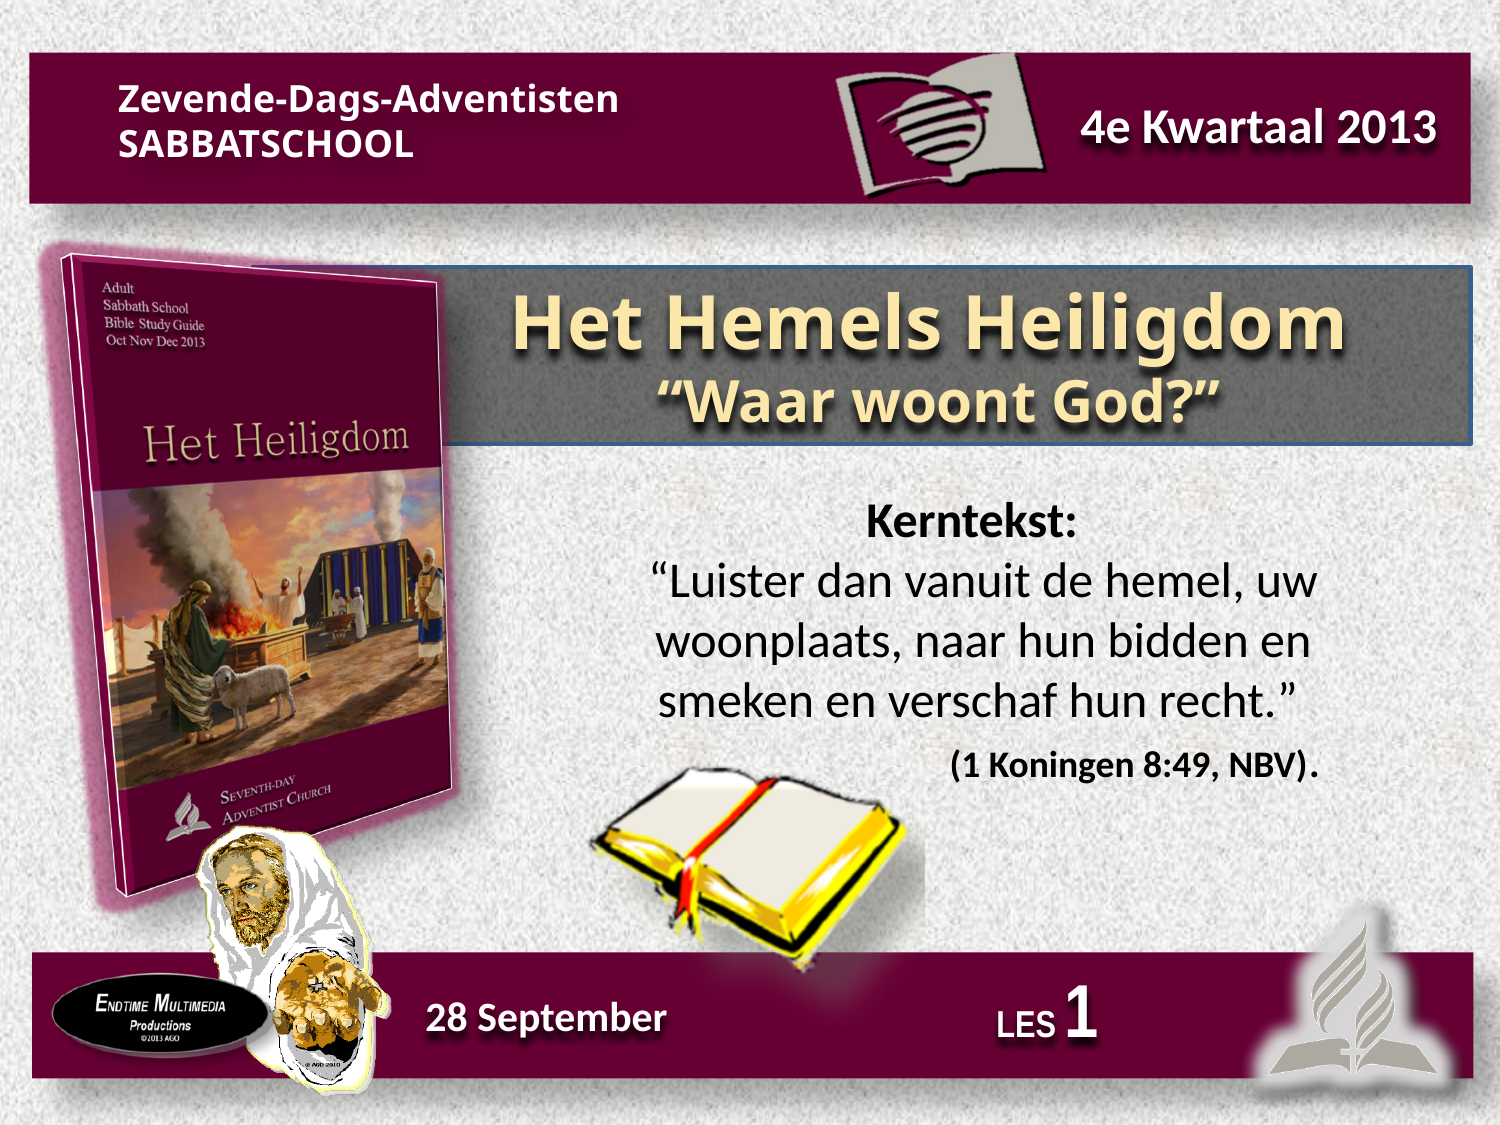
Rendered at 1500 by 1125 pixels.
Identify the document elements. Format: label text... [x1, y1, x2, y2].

text_box Kerntekst: “Luister dan vanuit de hemel, uw woonplaats, naar hun bidden en smeken en verschaf hun recht.” (1 Koningen 8:49, NBV). [608, 479, 1359, 795]
text_box [498, 265, 1473, 446]
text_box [29, 52, 1471, 204]
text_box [31, 821, 1474, 1096]
text_box Het Hemels Heiligdom “Waar woont God?” [499, 267, 1384, 442]
picture [0, 0, 1500, 1125]
